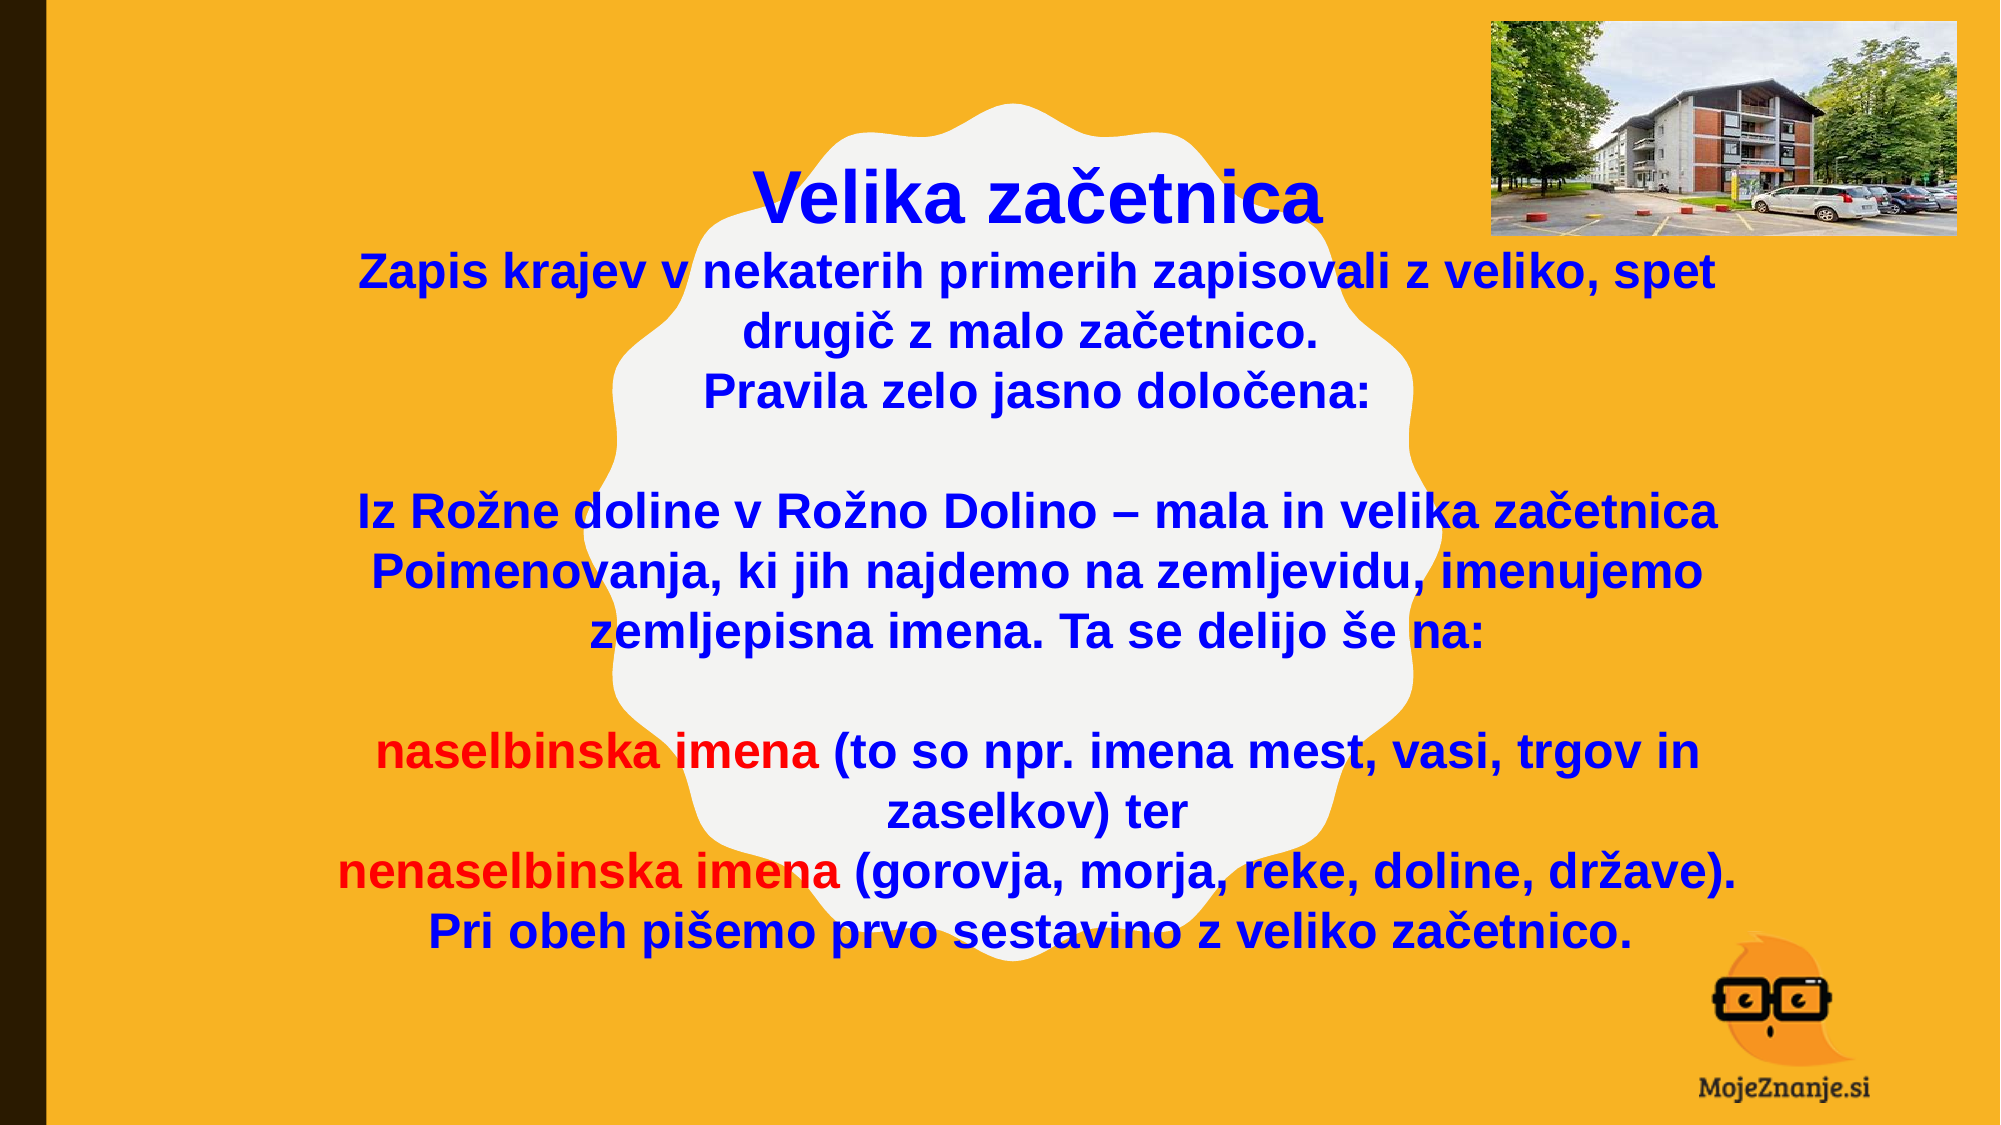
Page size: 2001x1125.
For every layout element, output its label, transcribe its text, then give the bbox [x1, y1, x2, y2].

text_box Velika začetnica Zapis krajev v nekaterih primerih zapisovali z veliko, spet drugič z malo začetnico. Pravila zelo jasno določena: Iz Rožne doline v Rožno Dolino – mala in velika začetnica Poimenovanja, ki jih najdemo na zemljevidu, imenujemo zemljepisna imena. Ta se delijo še na: naselbinska imena (to so npr. imena mest, vasi, trgov in zaselkov) ter nenaselbinska imena (gorovja, morja, reke, doline, države). Pri obeh pišemo prvo sestavino z veliko začetnico. [318, 141, 1758, 966]
picture [1699, 930, 1870, 1103]
picture [1491, 21, 1957, 236]
